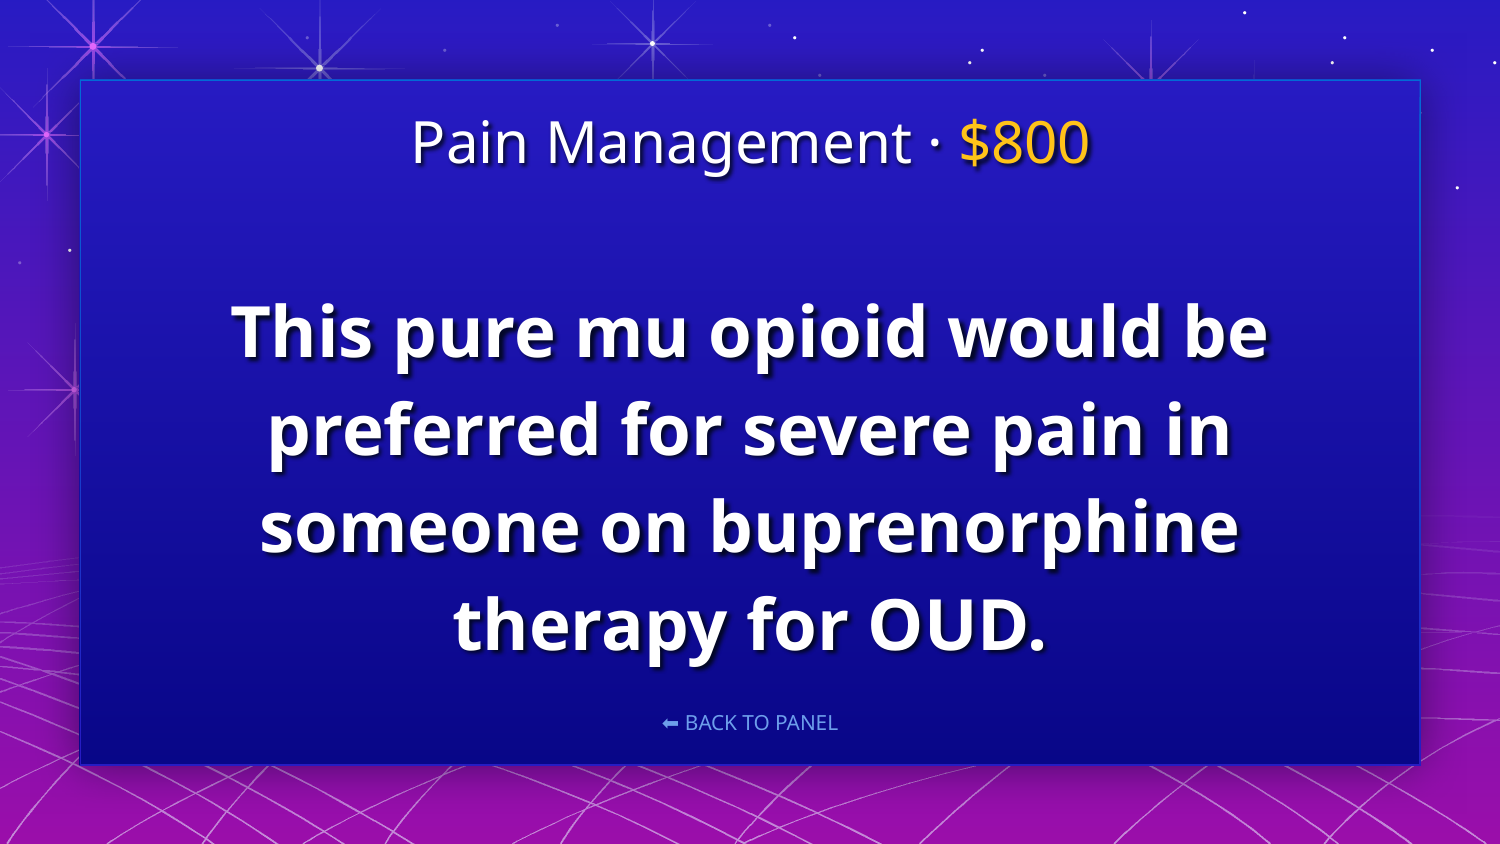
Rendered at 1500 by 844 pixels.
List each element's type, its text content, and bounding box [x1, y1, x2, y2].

title This pure mu opioid would be preferred for severe pain in someone on buprenorphine therapy for OUD. [169, 250, 1331, 774]
subtitle Pain Management · $800 [170, 105, 1332, 178]
